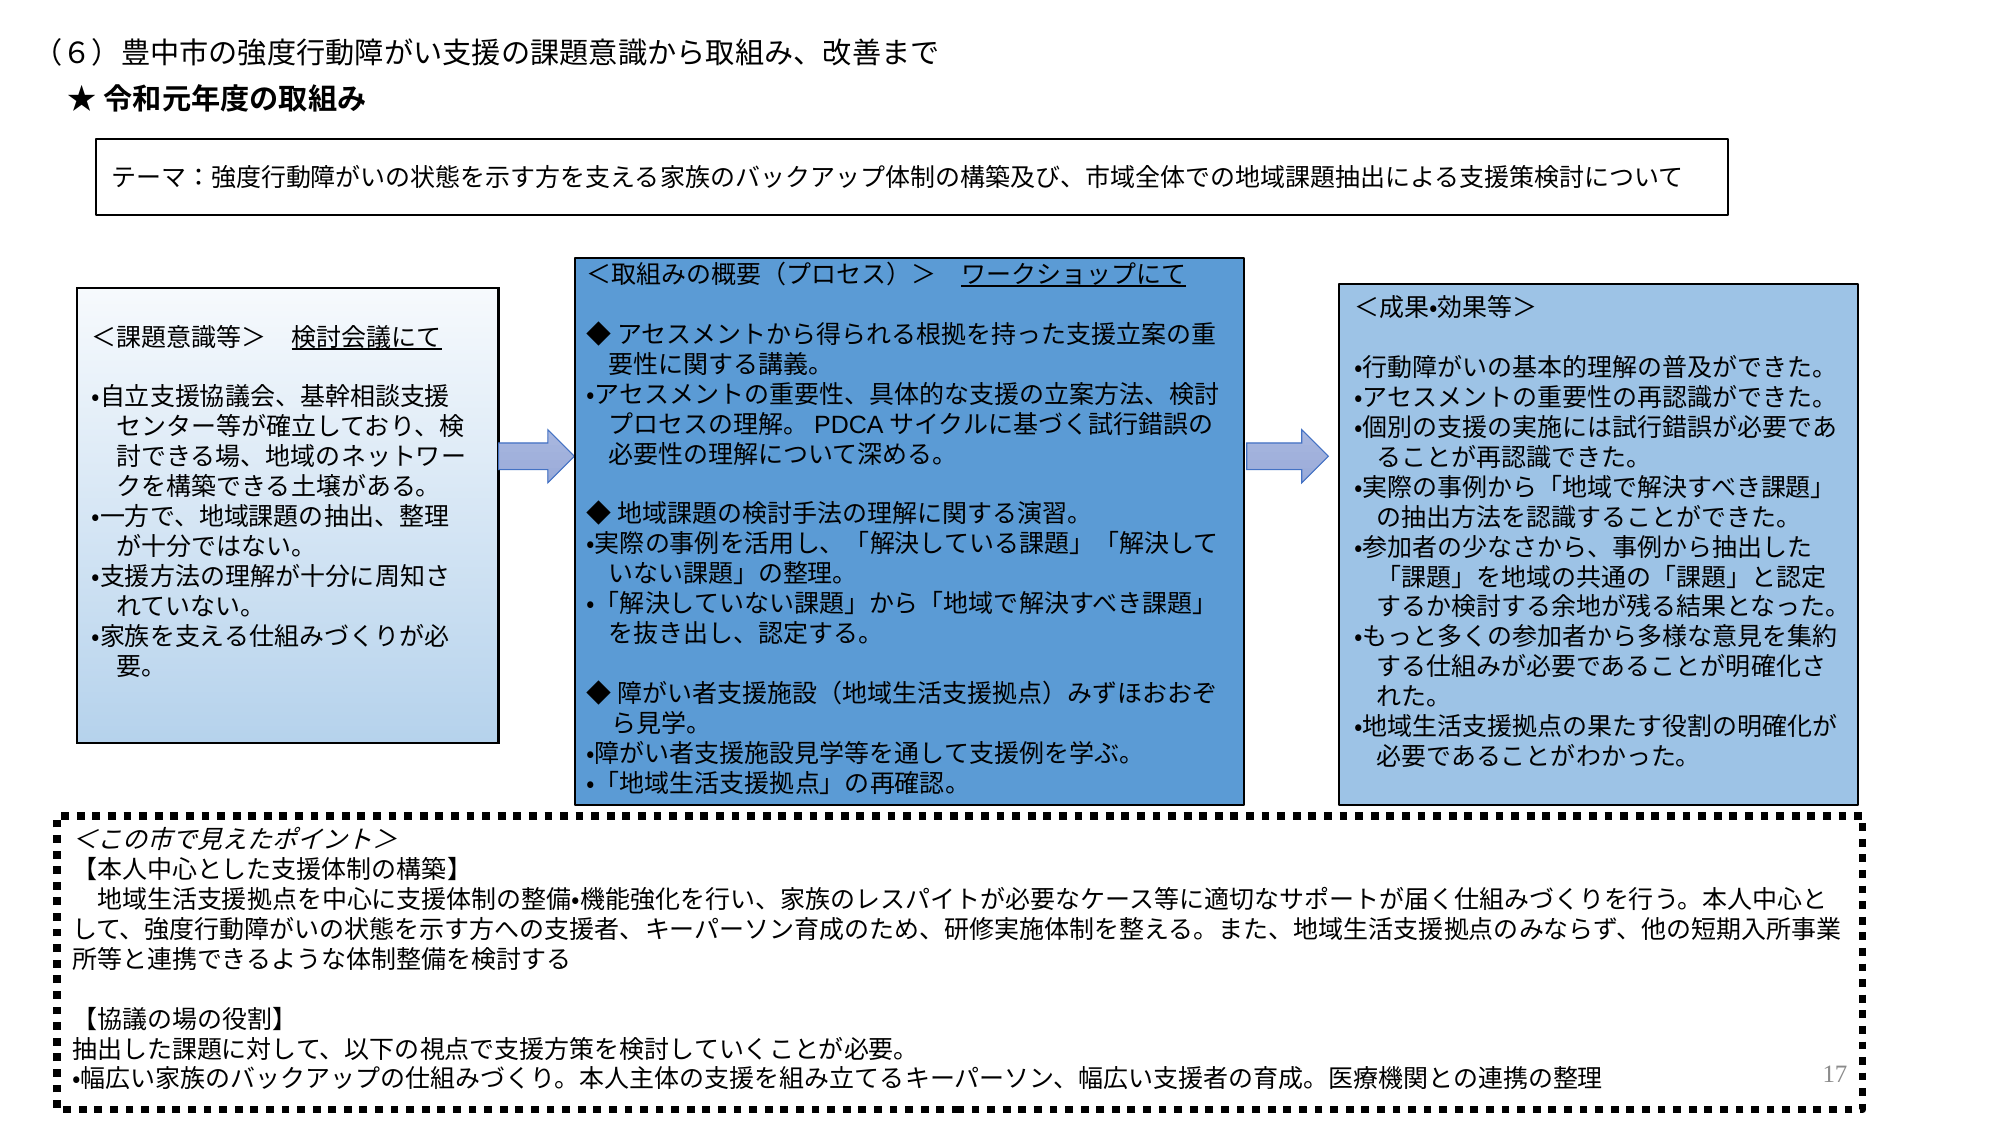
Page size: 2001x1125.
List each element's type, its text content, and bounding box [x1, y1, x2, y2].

text_box [498, 429, 574, 483]
text_box ＜課題意識等＞ 検討会議にて ・自立支援協議会、基幹相談支援 センター等が確立しており、検 討できる場、地域のネットワー クを構築できる土壌がある。 ・一方で、地域課題の抽出、整理 が十分ではない。 ・支援方法の理解が十分に周知さ れていない。 ・家族を支える仕組みづくりが必 要。 [76, 288, 499, 743]
text_box （６）豊中市の強度行動障がい支援の課題意識から取組み、改善まで [18, 27, 1019, 77]
text_box ＜この市で見えたポイント＞ 【本人中心とした支援体制の構築】 地域生活支援拠点を中心に支援体制の整備・機能強化を行い、家族のレスパイトが必要なケース等に適切なサポートが届く仕組みづくりを行う。本人中心として、強度行動障がいの状態を示す方への支援者、キーパーソン育成のため、研修実施体制を整える。また、地域生活支援拠点のみならず、他の短期入所事業所等と連携できるような体制整備を検討する 【協議の場の役割】 抽出した課題に対して、以下の視点で支援方策を検討していくことが必要。 ・幅広い家族のバックアップの仕組みづくり。本人主体の支援を組み立てるキーパーソン、幅広い支援者の育成。医療機関との連携の整理 [56, 815, 1863, 1110]
text_box テーマ：強度行動障がいの状態を示す方を支える家族のバックアップ体制の構築及び、市域全体での地域課題抽出による支援策検討について [96, 138, 1729, 215]
text_box [1246, 429, 1329, 483]
text_box ＜成果・効果等＞ ・行動障がいの基本的理解の普及ができた。 ・アセスメントの重要性の再認識ができた。 ・個別の支援の実施には試行錯誤が必要であることが再認識できた。 ・実際の事例から「地域で解決すべき課題」の抽出方法を認識することができた。 ・参加者の少なさから、事例から抽出した「課題」を地域の共通の「課題」と認定するか検討する余地が残る結果となった。 ・もっと多くの参加者から多様な意見を集約する仕組みが必要であることが明確化された。 ・地域生活支援拠点の果たす役割の明確化が必要であることがわかった。 [1339, 283, 1858, 806]
text_box ＜取組みの概要（プロセス）＞ ワークショップにて ◆アセスメントから得られる根拠を持った支援立案の重要性に関する講義。 ・アセスメントの重要性、具体的な支援の立案方法、検討プロセスの理解。PDCAサイクルに基づく試行錯誤の必要性の理解について深める。 ◆地域課題の検討手法の理解に関する演習。 ・実際の事例を活用し、「解決している課題」「解決していない課題」の整理。 ・「解決していない課題」から「地域で解決すべき課題」を抜き出し、認定する。 ◆障がい者支援施設（地域生活支援拠点）みずほおおぞ ら見学。 ・障がい者支援施設見学等を通して支援例を学ぶ。 ・「地域生活支援拠点」の再確認。 [574, 258, 1244, 806]
slide_number 17 [1412, 1042, 1863, 1103]
text_box ★令和元年度の取組み [52, 72, 1053, 123]
